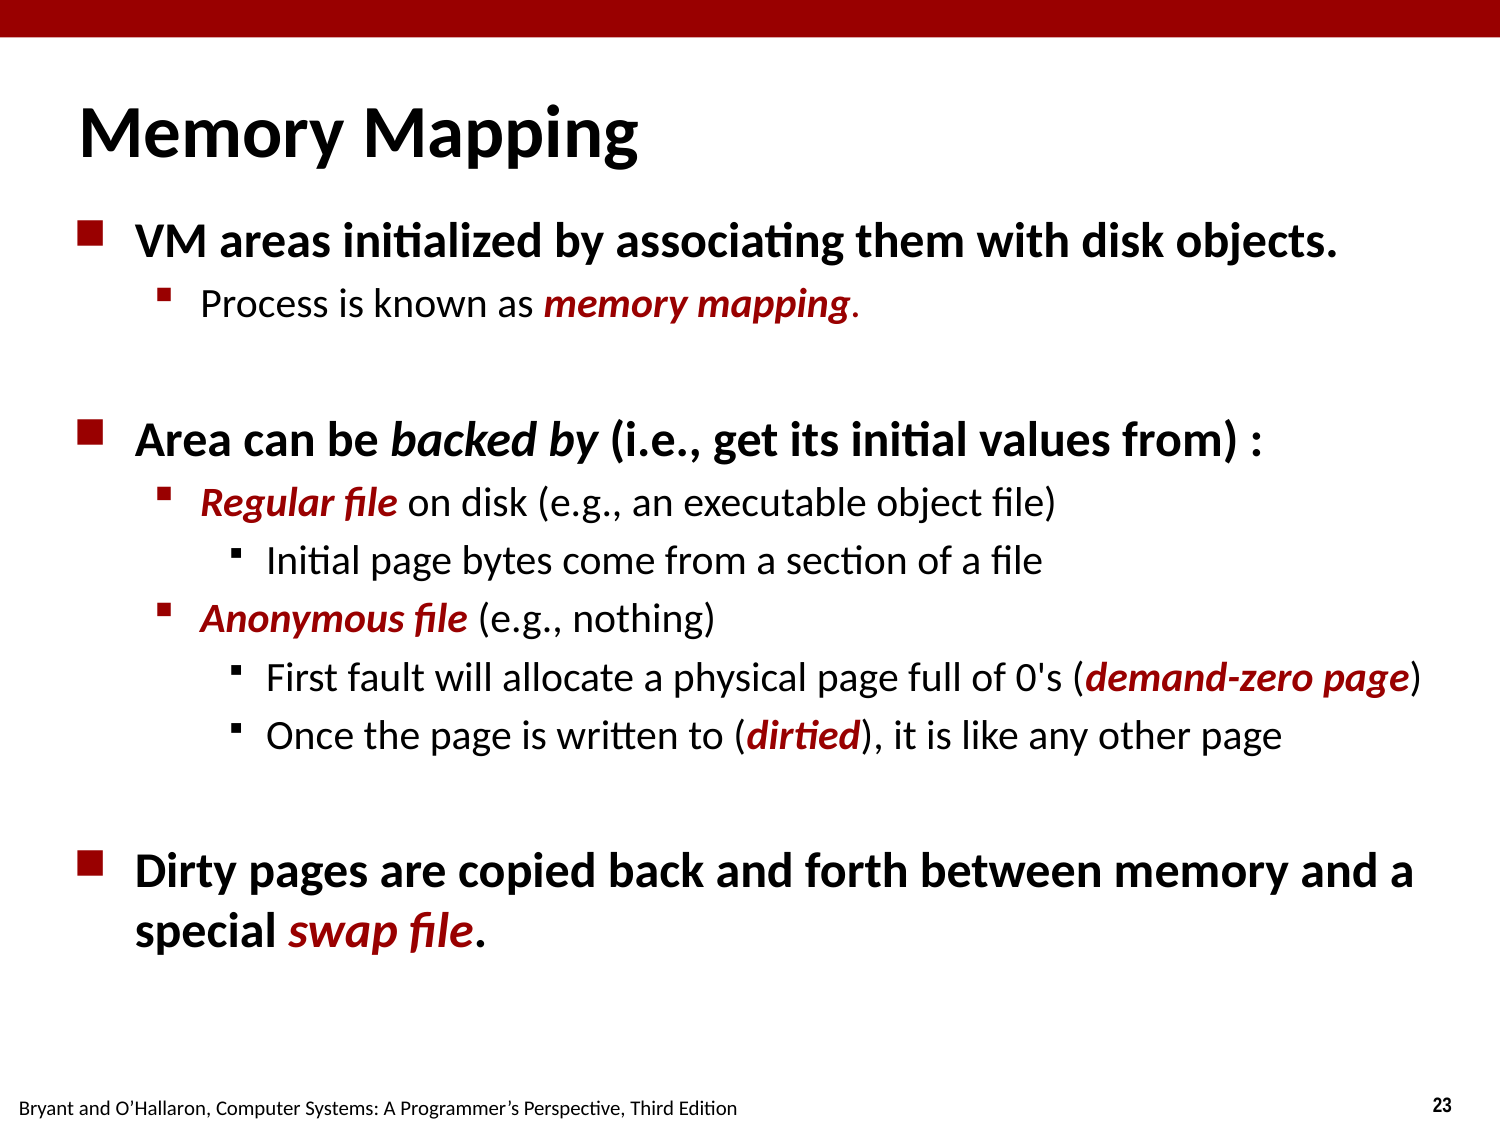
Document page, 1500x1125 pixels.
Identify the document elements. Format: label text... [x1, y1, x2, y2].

list VM areas initialized by associating them with disk objects. Process is known as memory mapping. Area can be backed by (i.e., get its initial values from) : Regular file on disk (e.g., an executable object file) Initial page bytes come from a section of a file Anonymous file (e.g., nothing) First fault will allocate a physical page full of 0's (demand-zero page) Once the page is written to (dirtied), it is like any other page Dirty pages are copied back and forth between memory and a special swap file. [63, 199, 1463, 1058]
title Memory Mapping [63, 80, 976, 176]
